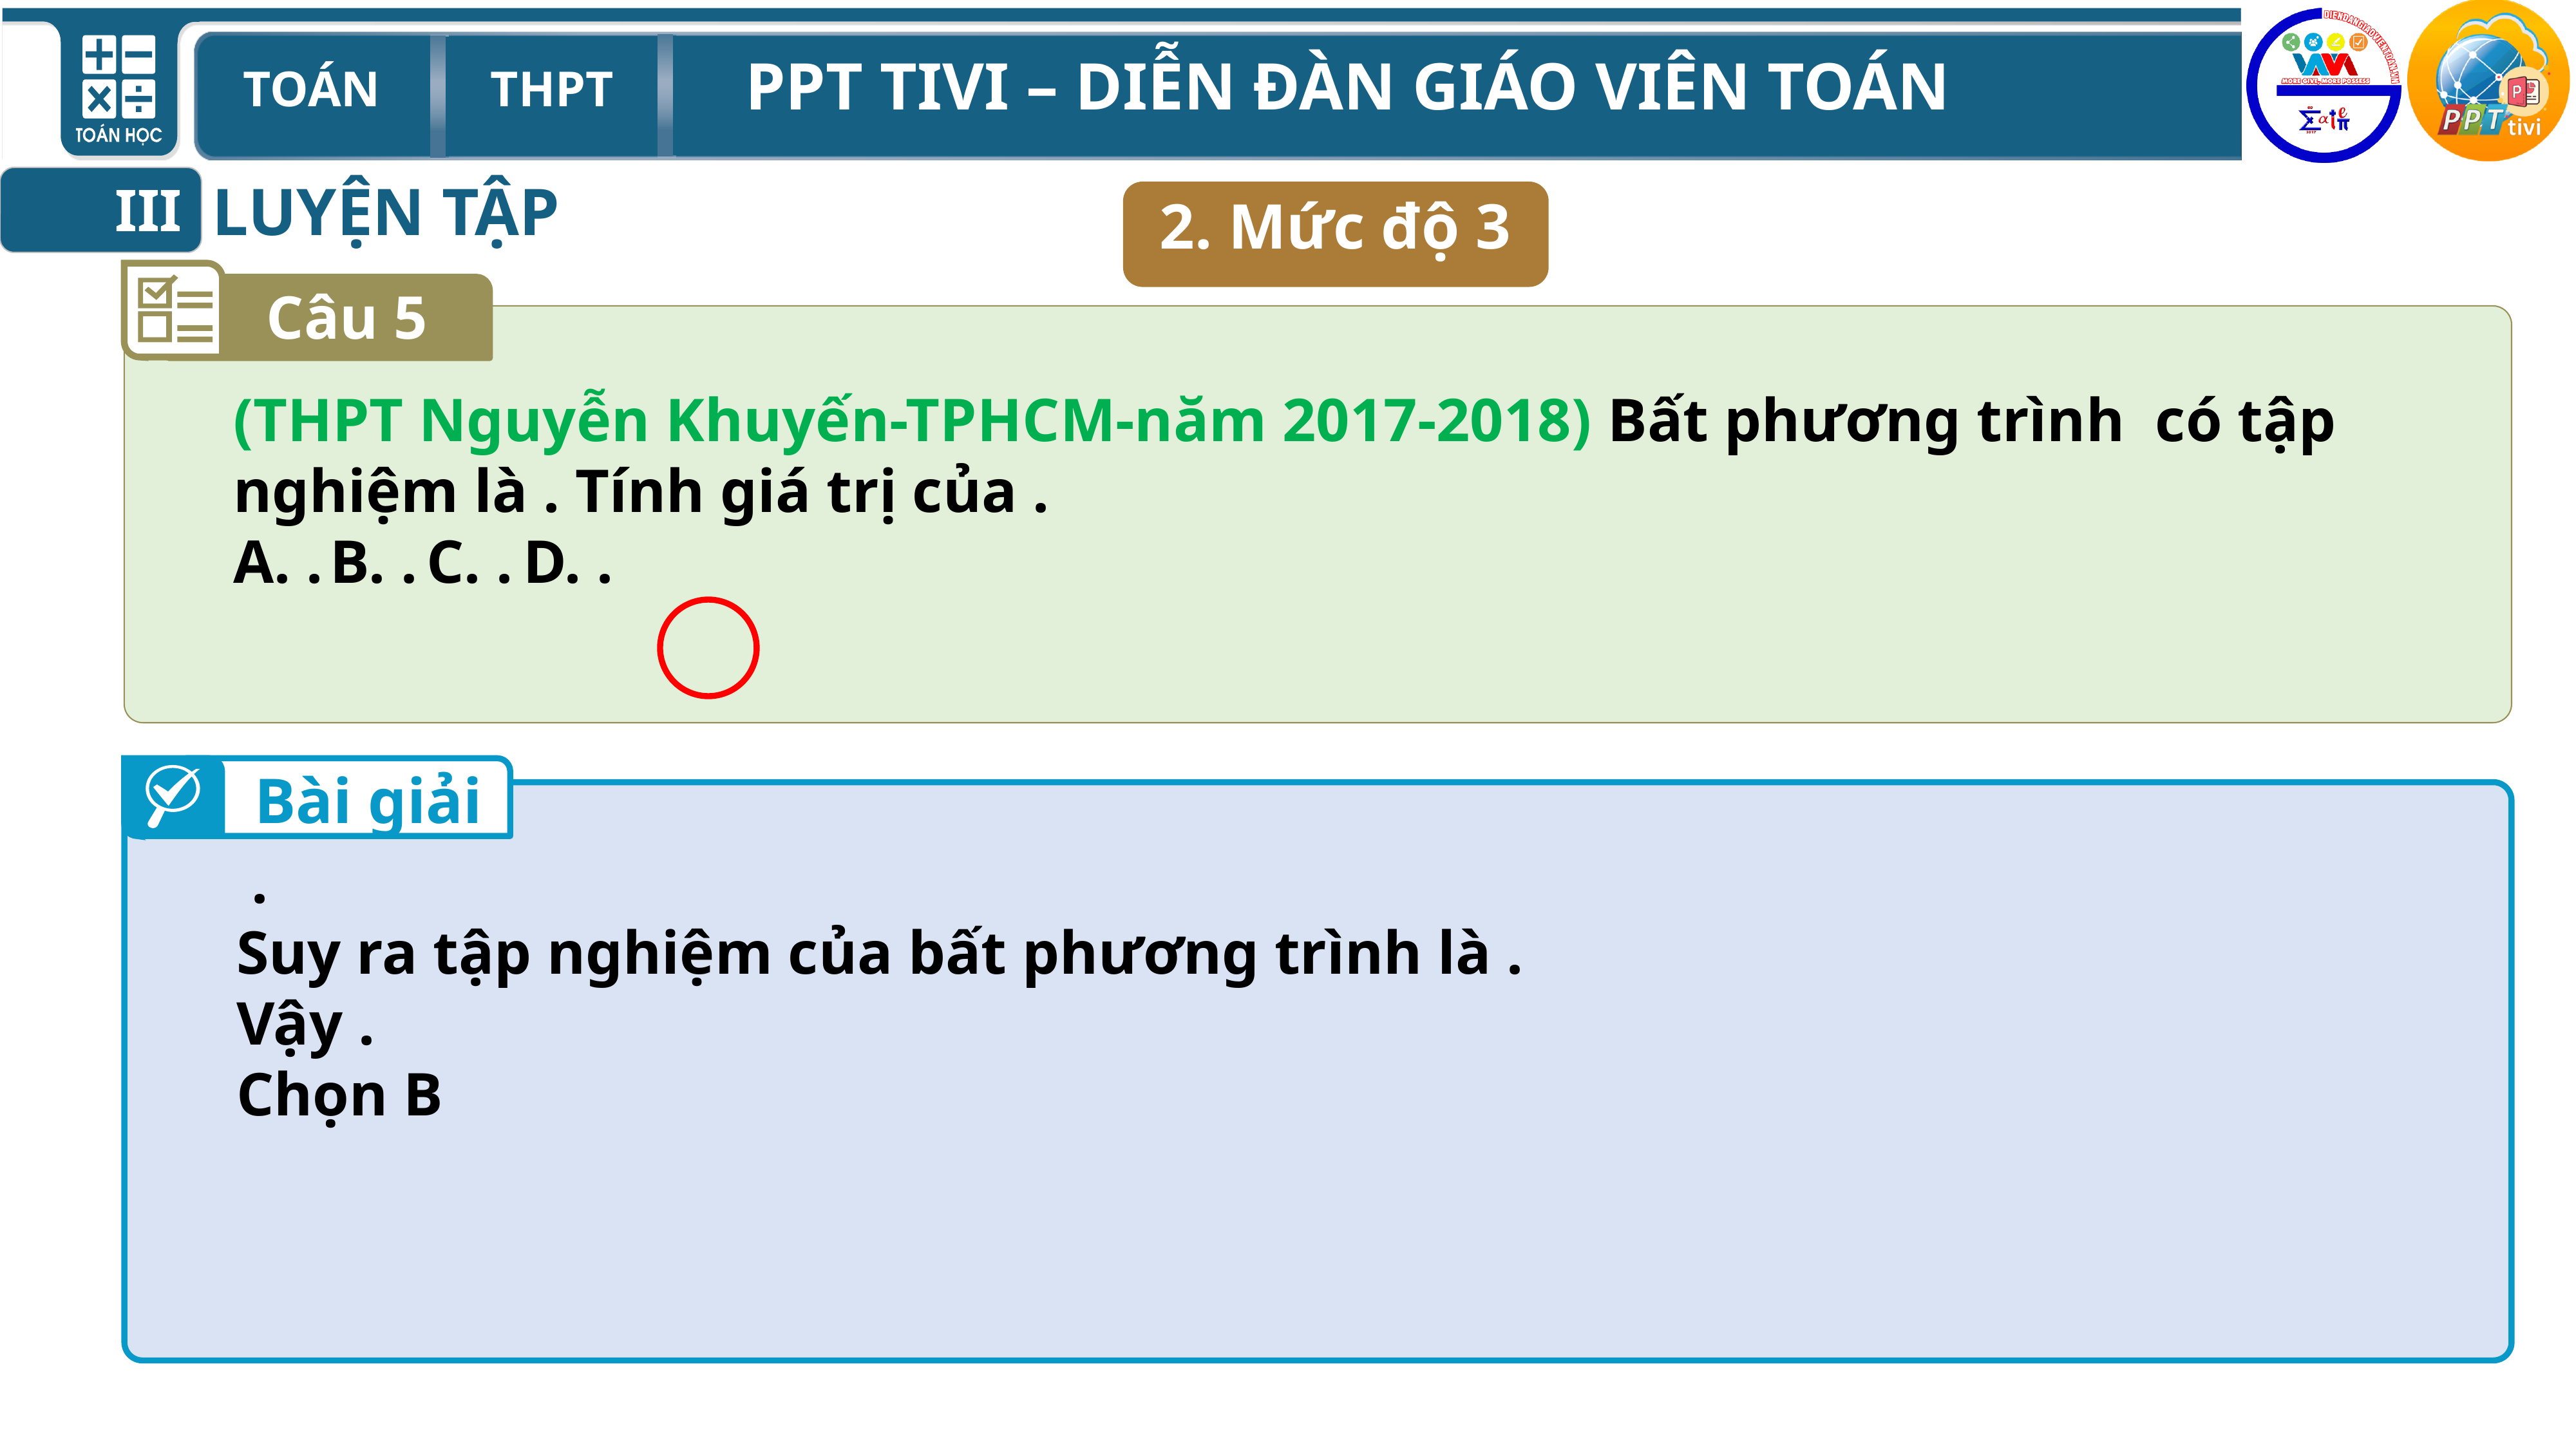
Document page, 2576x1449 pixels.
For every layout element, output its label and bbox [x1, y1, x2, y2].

text_box [1126, 182, 1546, 284]
text_box [0, 166, 2029, 254]
picture [2246, 8, 2401, 163]
picture [2407, 0, 2570, 162]
picture [2, 22, 2242, 160]
text_box [124, 263, 2512, 723]
text_box [124, 756, 2512, 1361]
